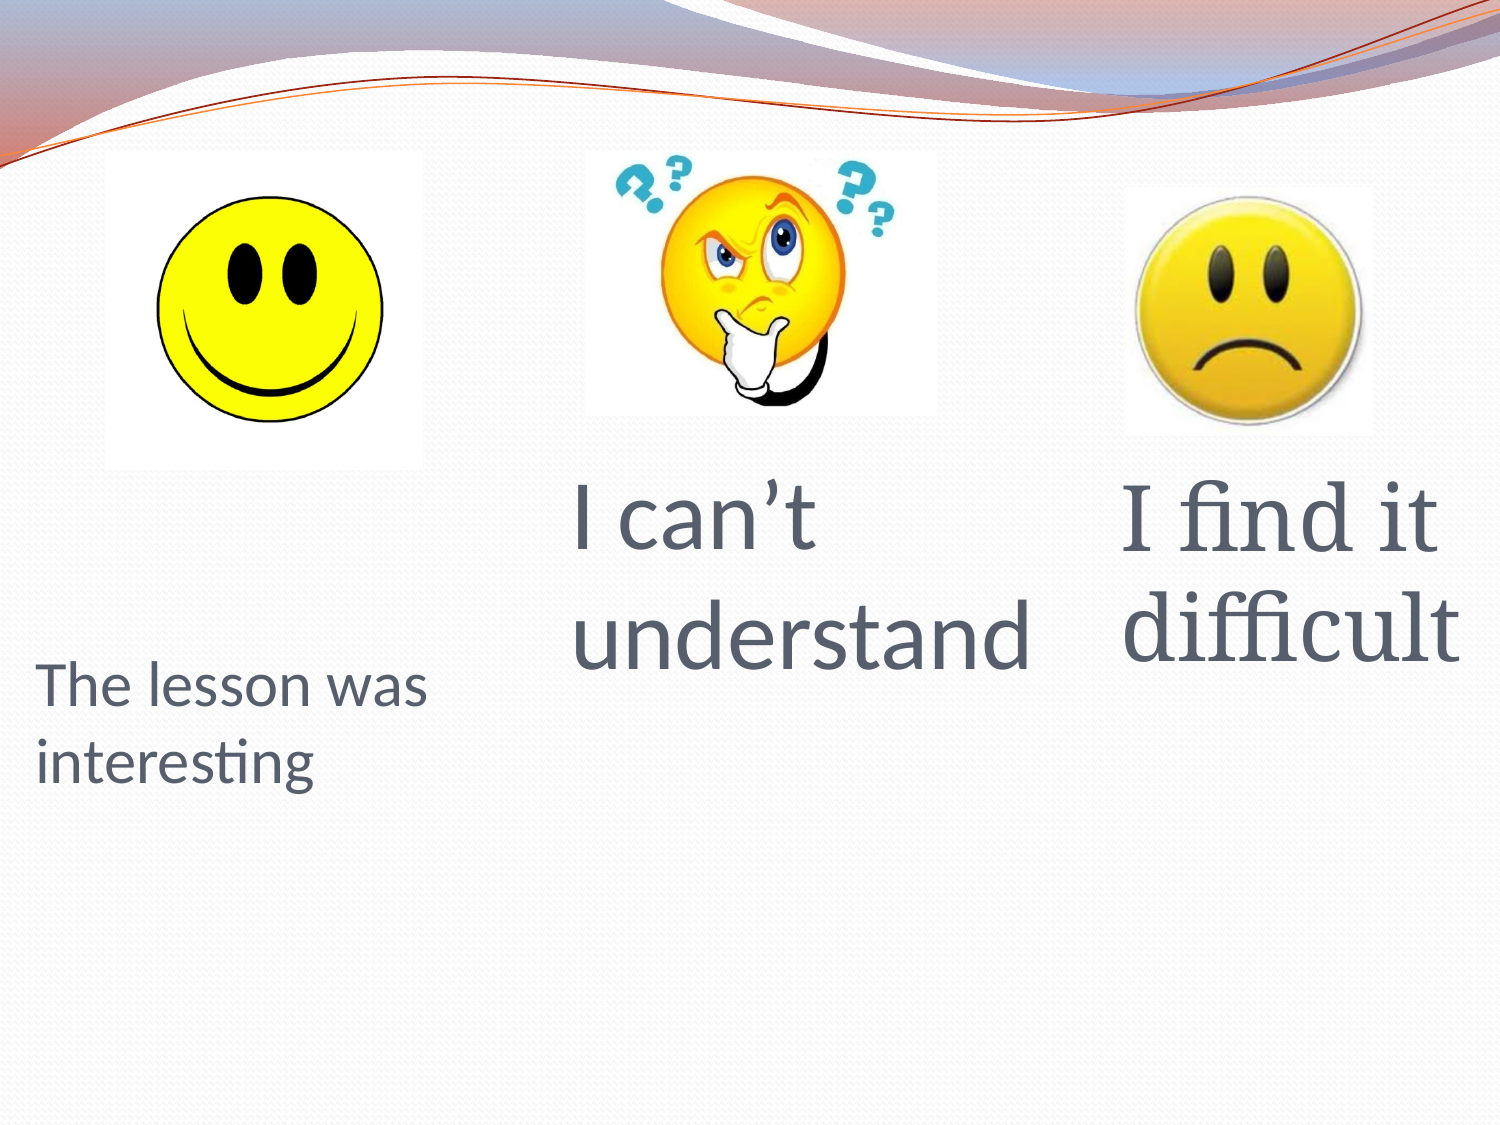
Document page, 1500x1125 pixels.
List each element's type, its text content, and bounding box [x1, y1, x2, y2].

picture [1124, 187, 1373, 436]
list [105, 152, 423, 470]
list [585, 152, 938, 417]
list I find it difficult [1113, 515, 1500, 623]
list I can’t understand [562, 515, 1043, 624]
title The lesson was interesting [35, 632, 516, 797]
